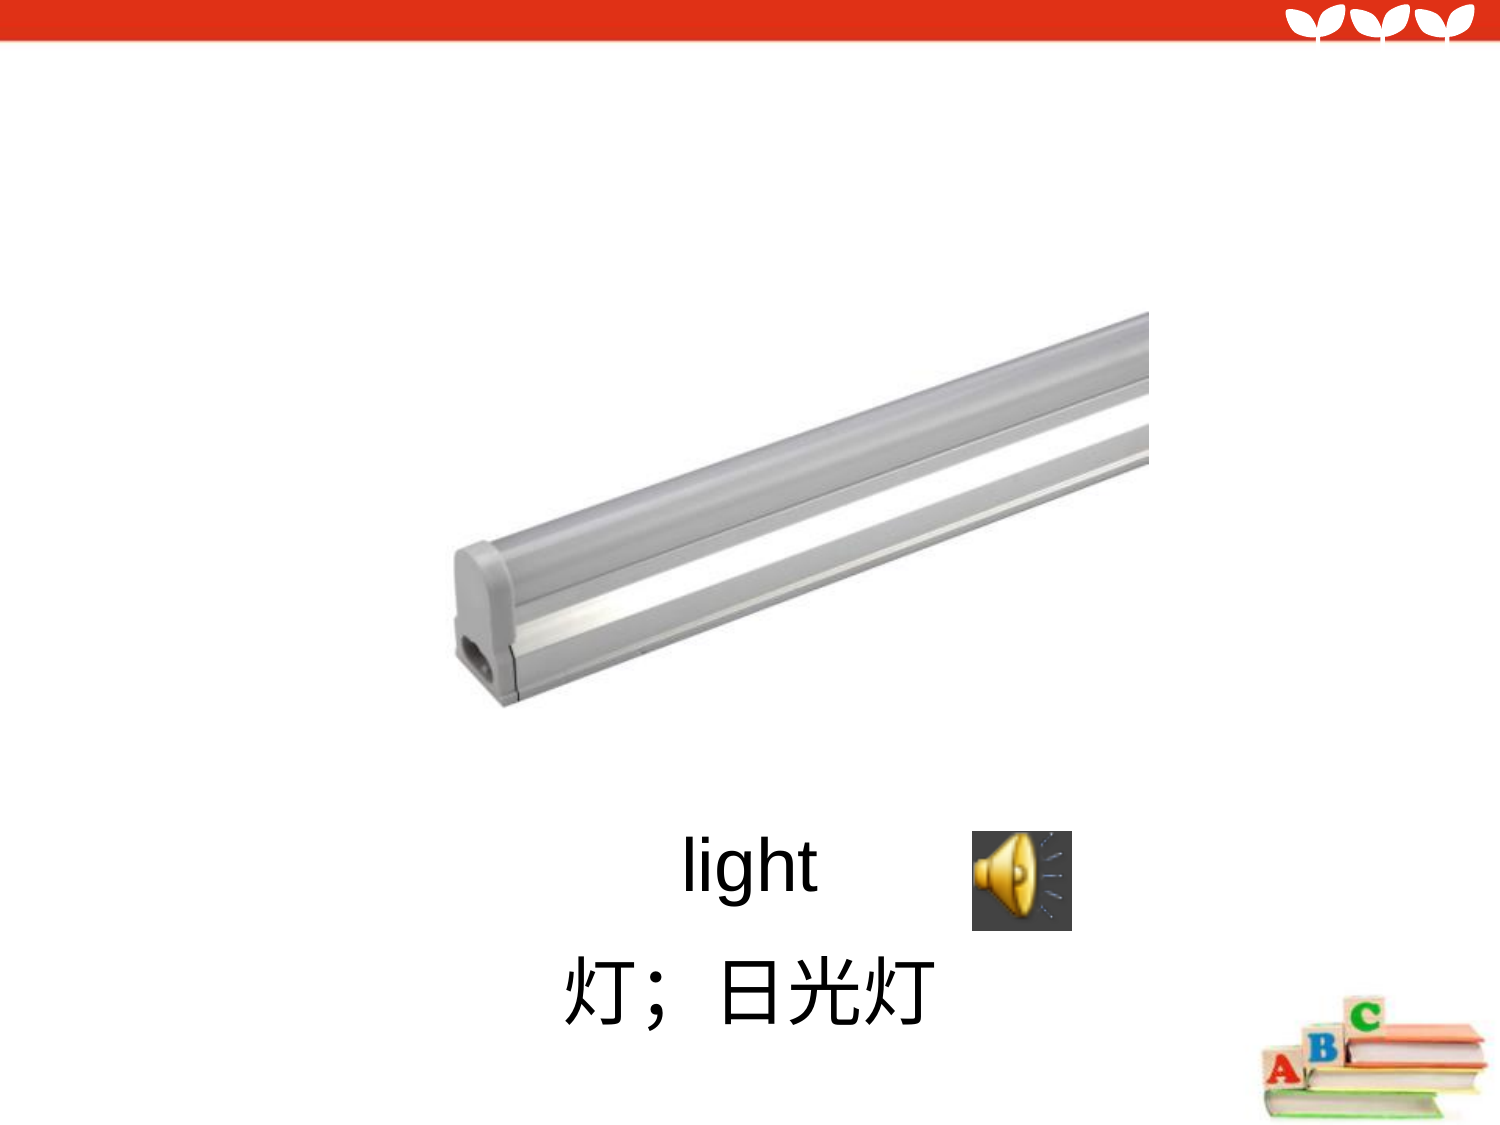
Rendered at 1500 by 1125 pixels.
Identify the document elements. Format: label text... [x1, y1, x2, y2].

picture [0, 0, 1500, 1125]
text_box light 灯；日光灯 [415, 821, 1085, 1042]
